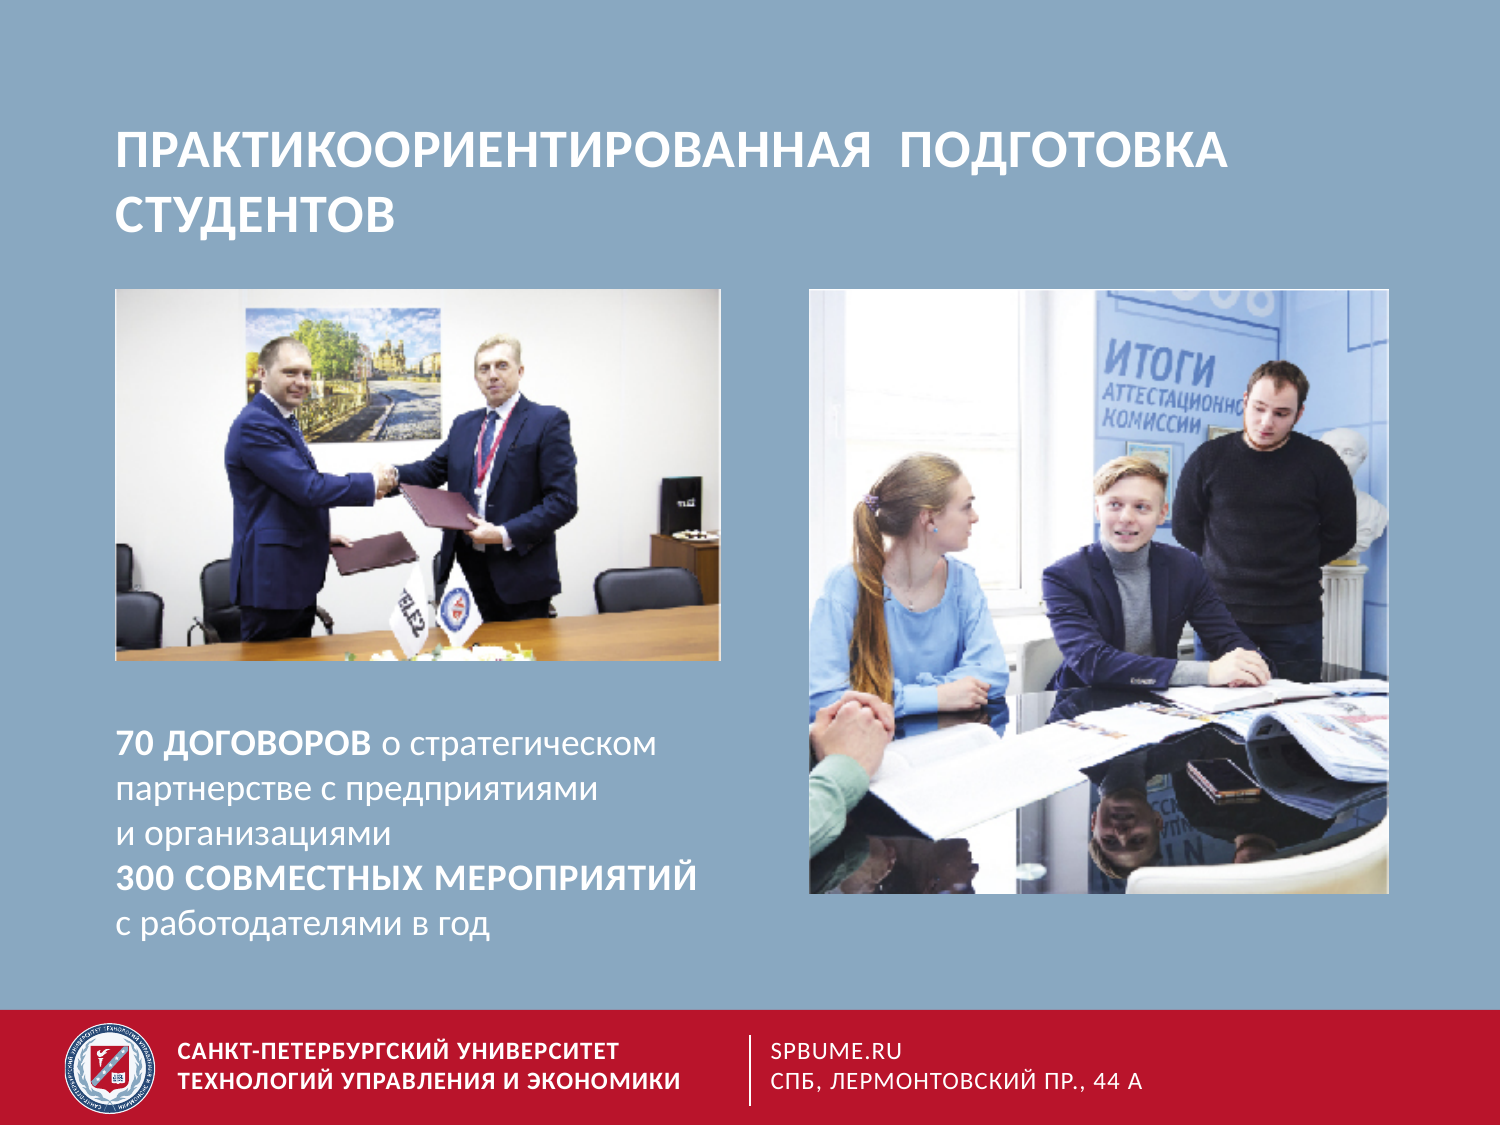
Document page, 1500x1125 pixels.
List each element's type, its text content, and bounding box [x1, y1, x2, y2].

subtitle 70 ДОГОВОРОВ о стратегическом партнерстве с предприятиями и организациями 300 СОВМЕСТНЫХ МЕРОПРИЯТИЙ с работодателями в год [100, 710, 765, 984]
picture [114, 289, 721, 662]
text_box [0, 1009, 1500, 1125]
picture [808, 288, 1389, 894]
title ПРАКТИКООРИЕНТИРОВАННАЯ ПОДГОТОВКА СТУДЕНТОВ [100, 119, 1400, 238]
